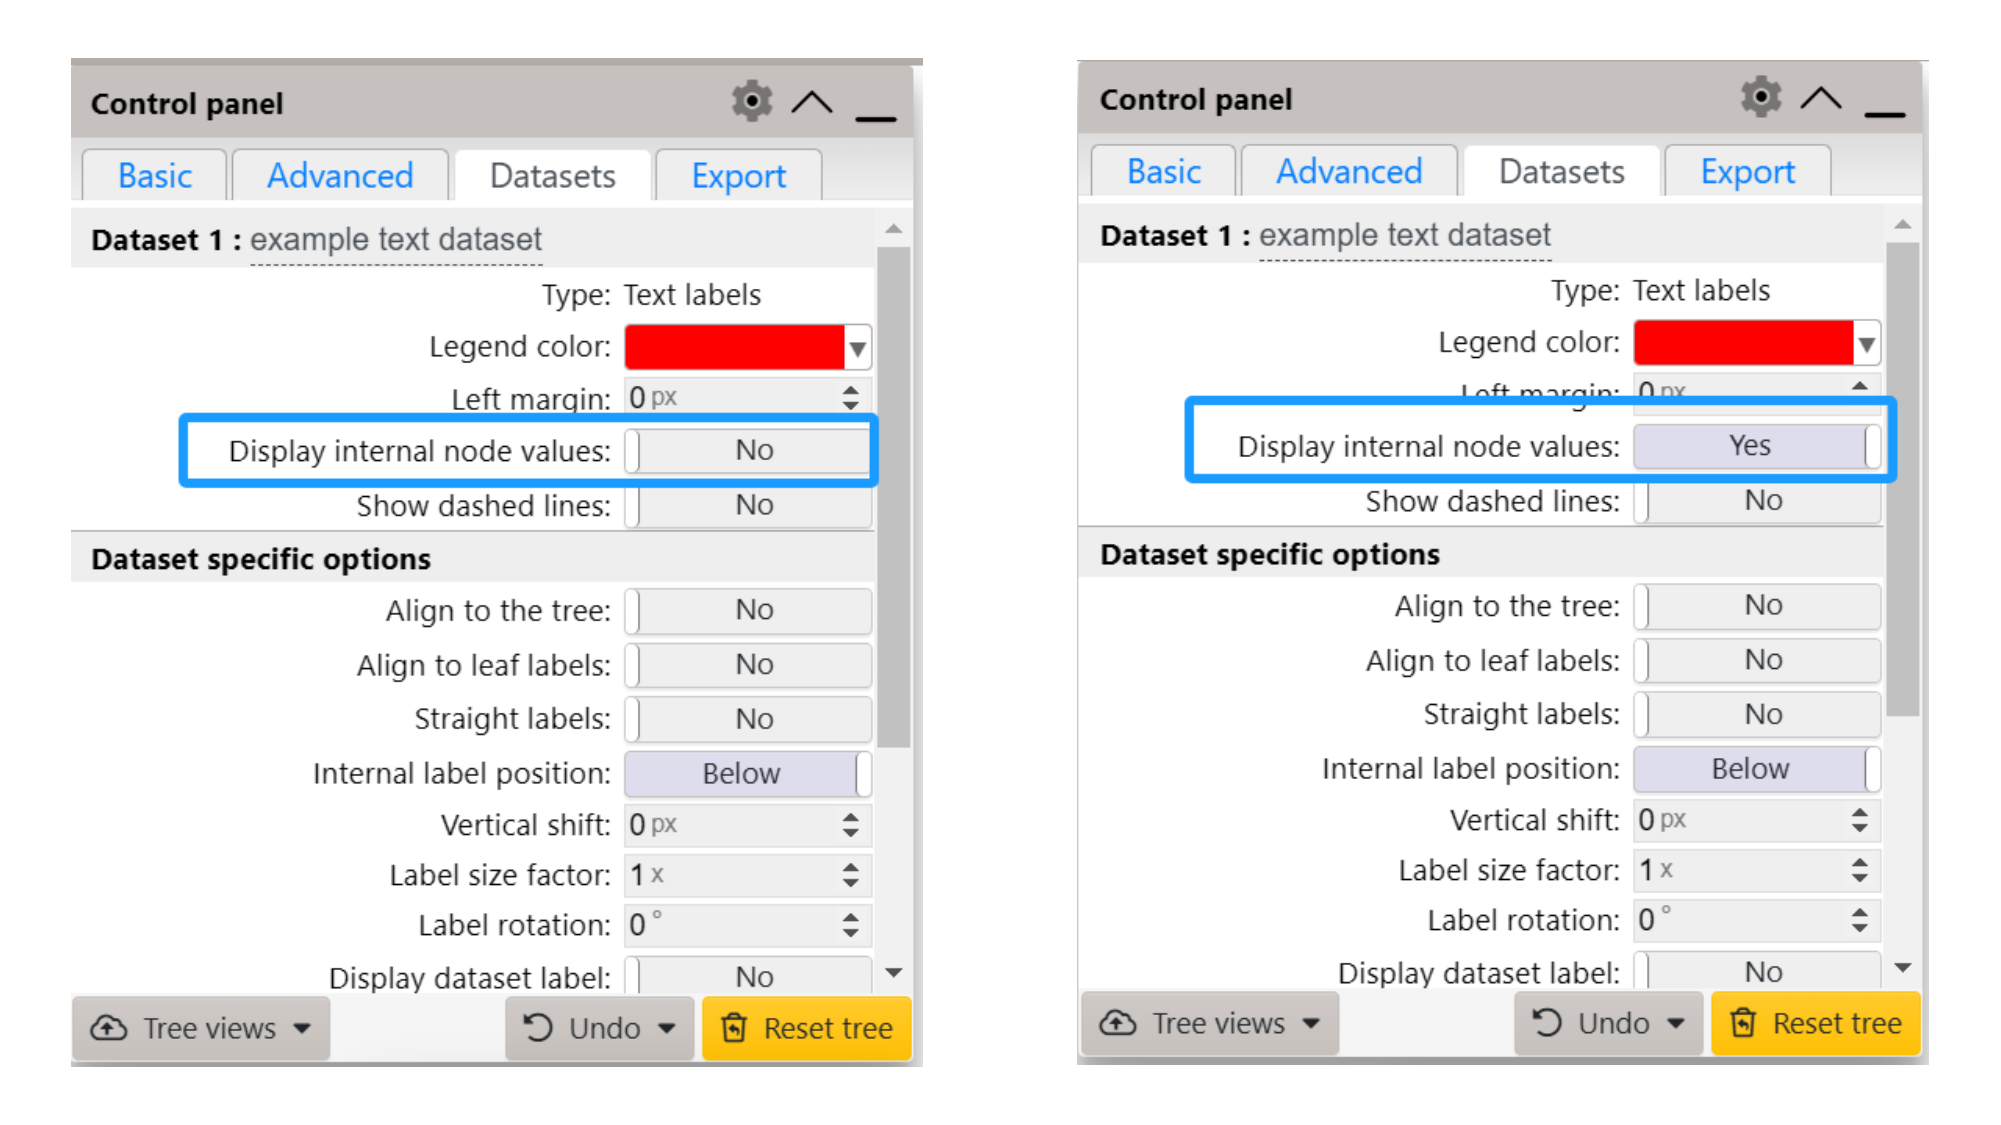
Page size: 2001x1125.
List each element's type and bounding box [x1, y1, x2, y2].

picture [71, 58, 923, 1067]
picture [1076, 60, 1929, 1065]
